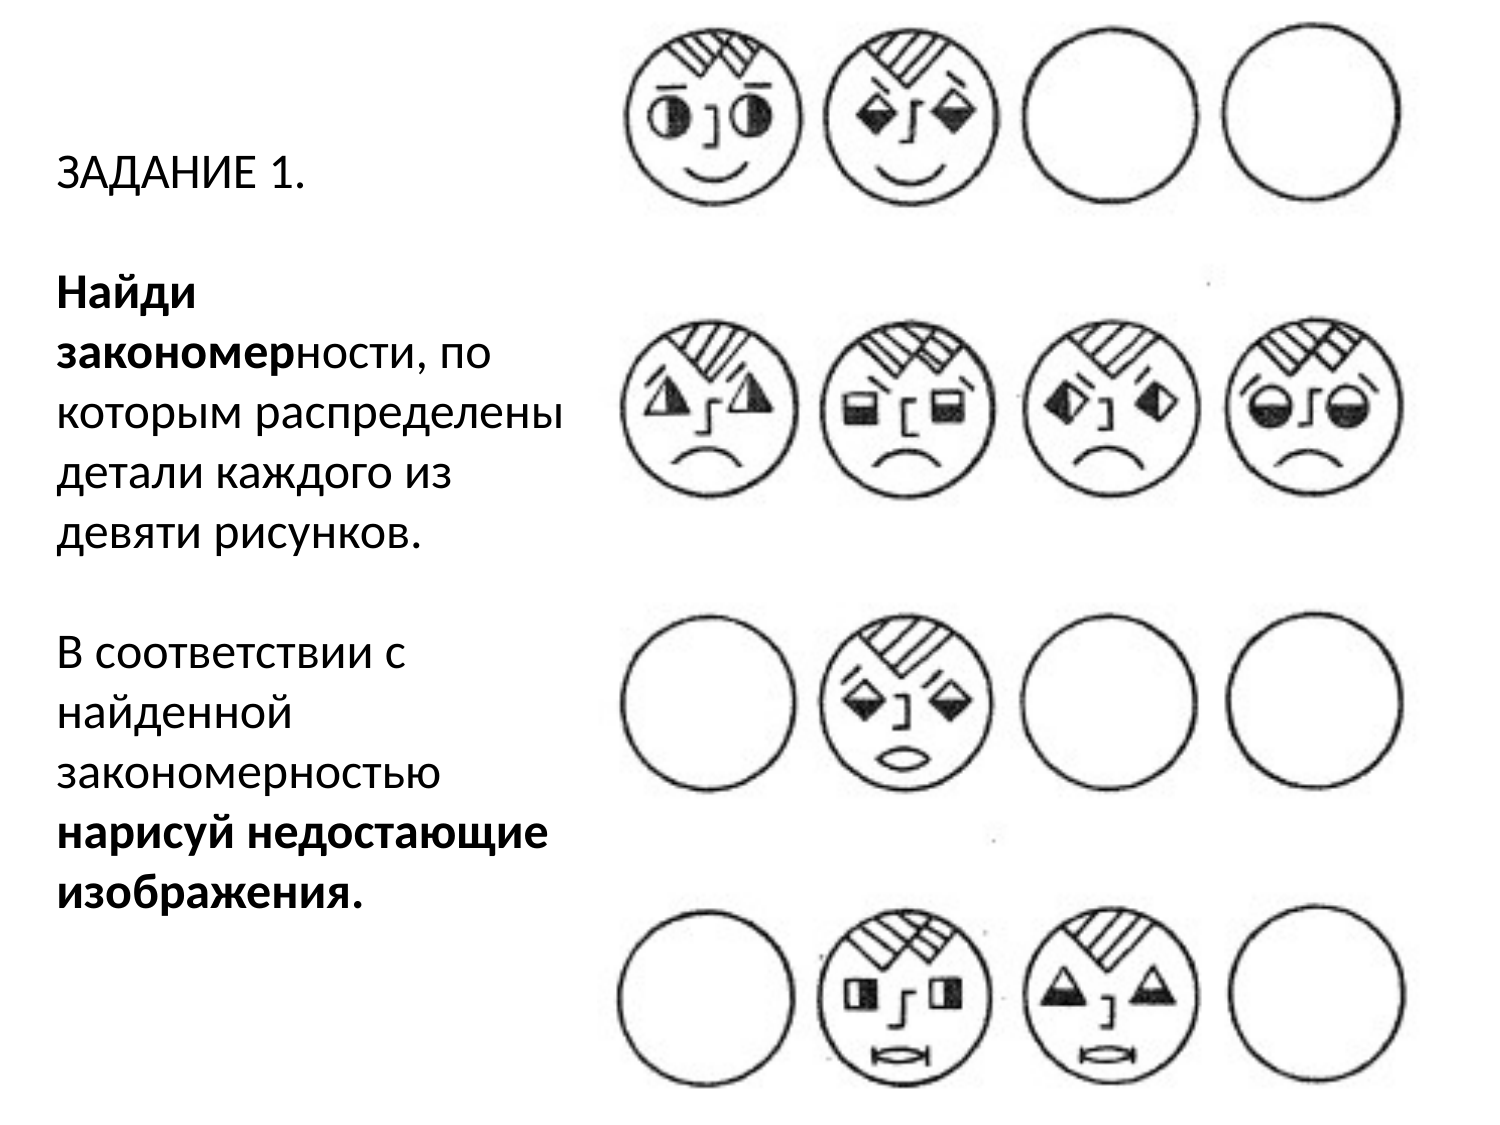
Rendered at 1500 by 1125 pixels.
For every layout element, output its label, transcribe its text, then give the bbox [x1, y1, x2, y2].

picture [596, 0, 1448, 1125]
title ЗАДАНИЕ 1. Найди закономерности, по которым распределены детали каждого из девяти рисунков. В соответствии с найденной закономерностью нарисуй недостающие изображения. [41, 45, 585, 1012]
